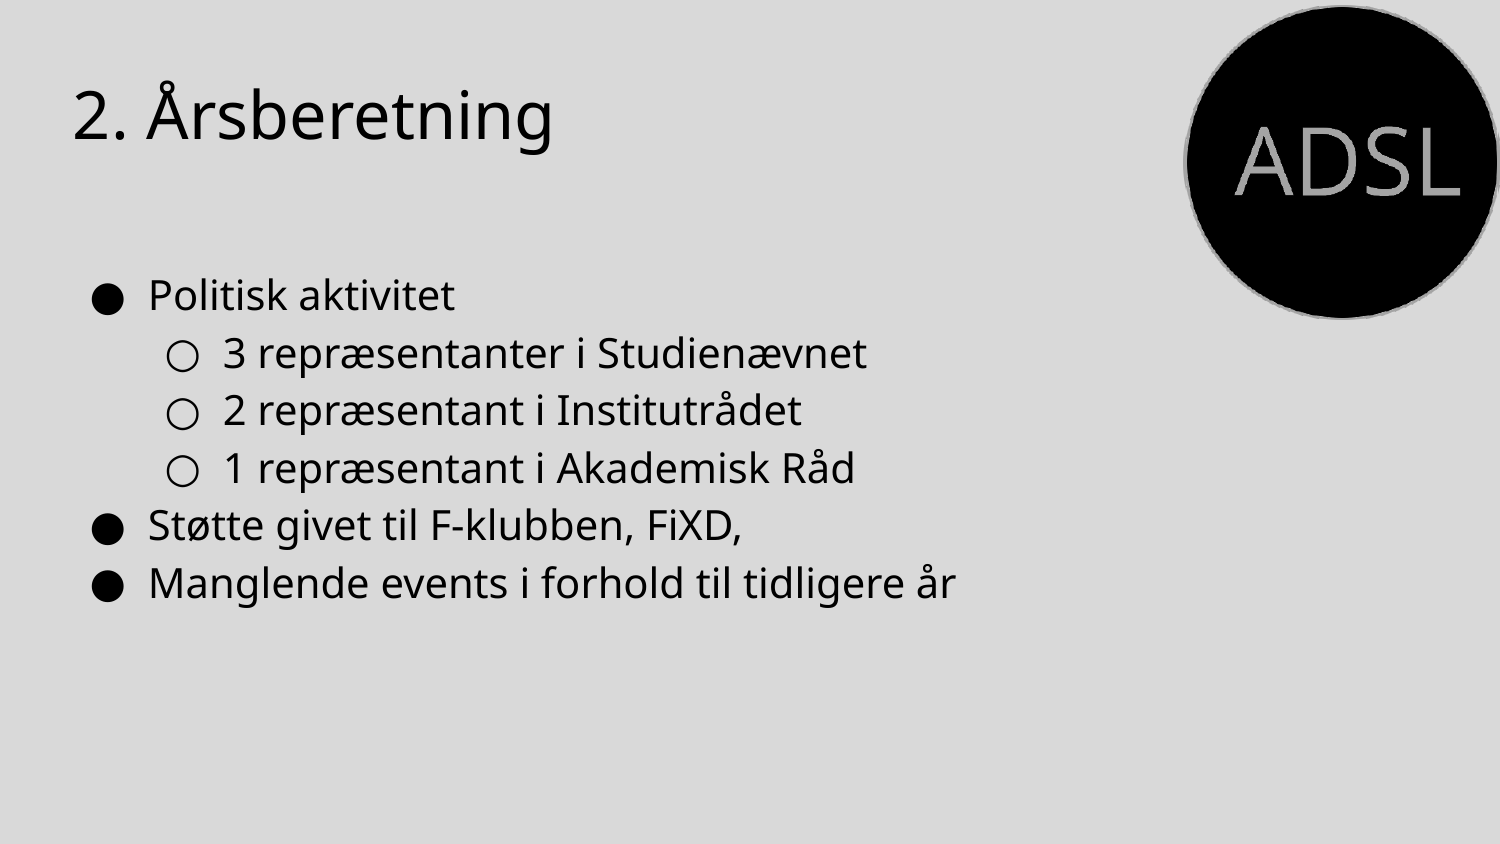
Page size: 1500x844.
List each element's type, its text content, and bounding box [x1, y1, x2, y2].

text_box 2. Årsberetning [57, 57, 690, 157]
picture [1183, 0, 1500, 327]
text_box Politisk aktivitet 3 repræsentanter i Studienævnet 2 repræsentant i Institutrådet 1 repræsentant i Akademisk Råd Støtte givet til F-klubben, FiXD, Manglende events i forhold til tidligere år [57, 196, 1069, 751]
